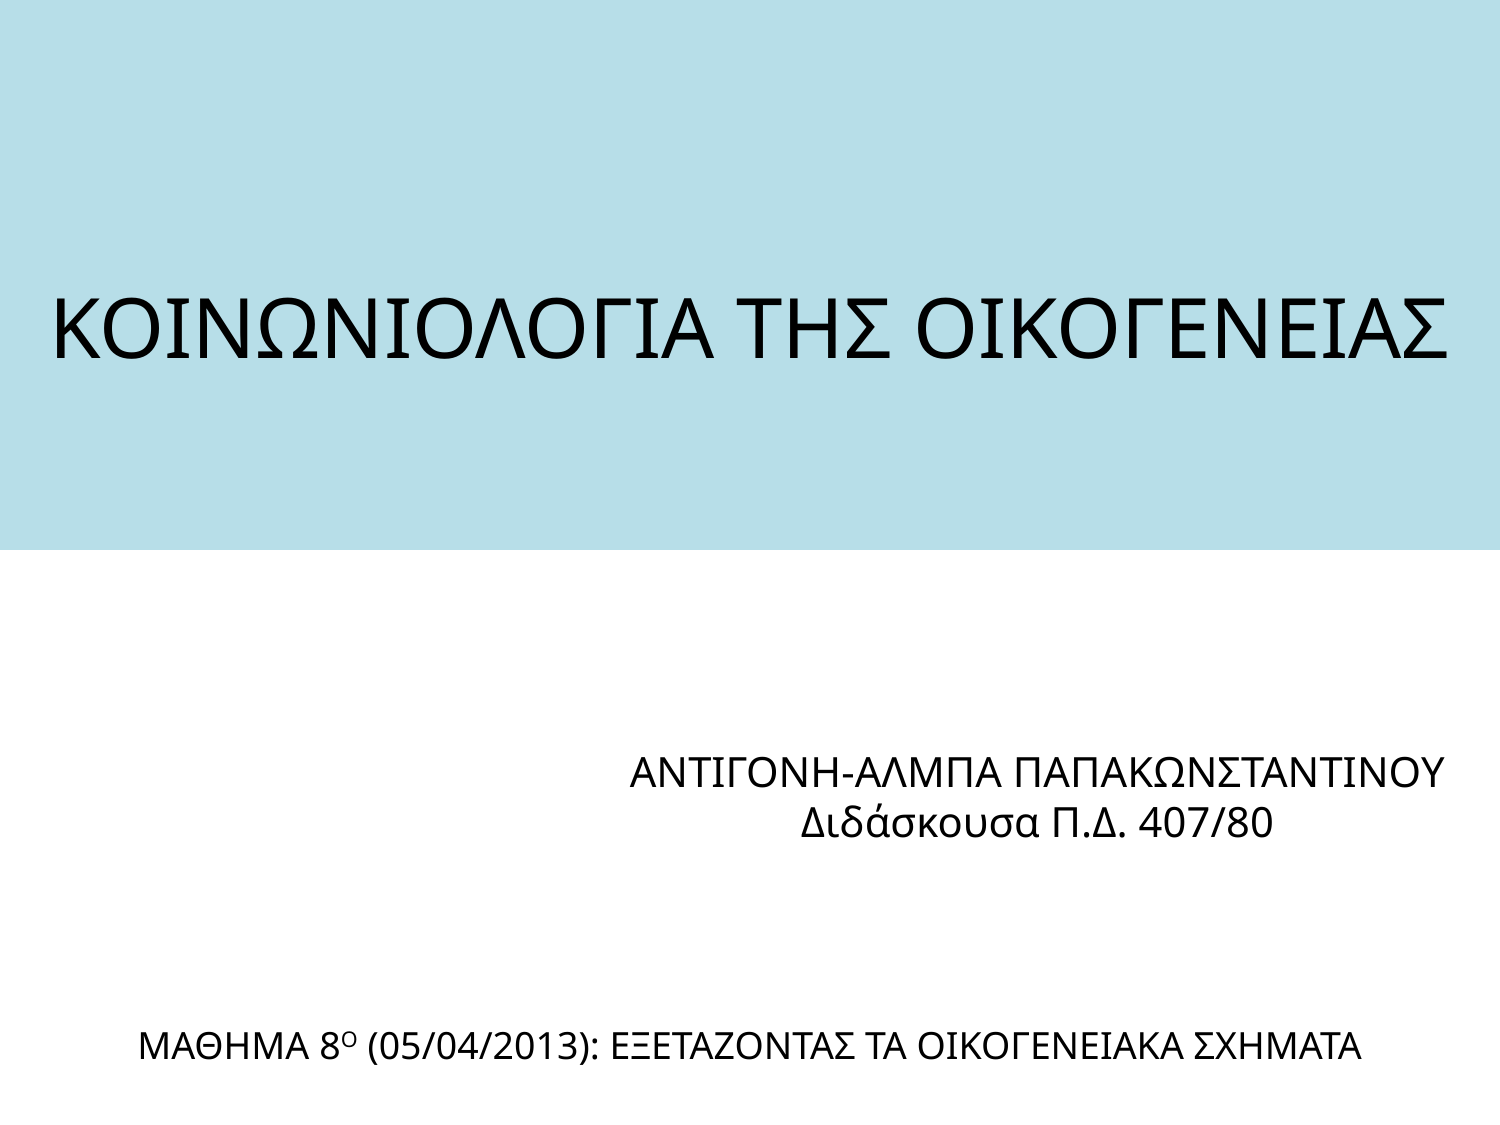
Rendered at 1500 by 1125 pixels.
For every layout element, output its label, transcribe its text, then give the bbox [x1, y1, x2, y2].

text_box ΑΝΤΙΓΟΝΗ-ΑΛΜΠΑ ΠΑΠΑΚΩΝΣΤΑΝΤΙΝΟΥ Διδάσκουσα Π.Δ. 407/80 [575, 738, 1500, 854]
title ΚΟΙΝΩΝΙΟΛΟΓΙΑ ΤΗΣ ΟΙΚΟΓΕΝΕΙΑΣ [0, 0, 1500, 550]
text_box ΜΑΘΗΜΑ 8Ο (05/04/2013): ΕΞΕΤΑΖΟΝΤΑΣ ΤΑ ΟΙΚΟΓΕΝΕΙΑΚΑ ΣΧΗΜΑΤΑ [0, 1014, 1500, 1075]
